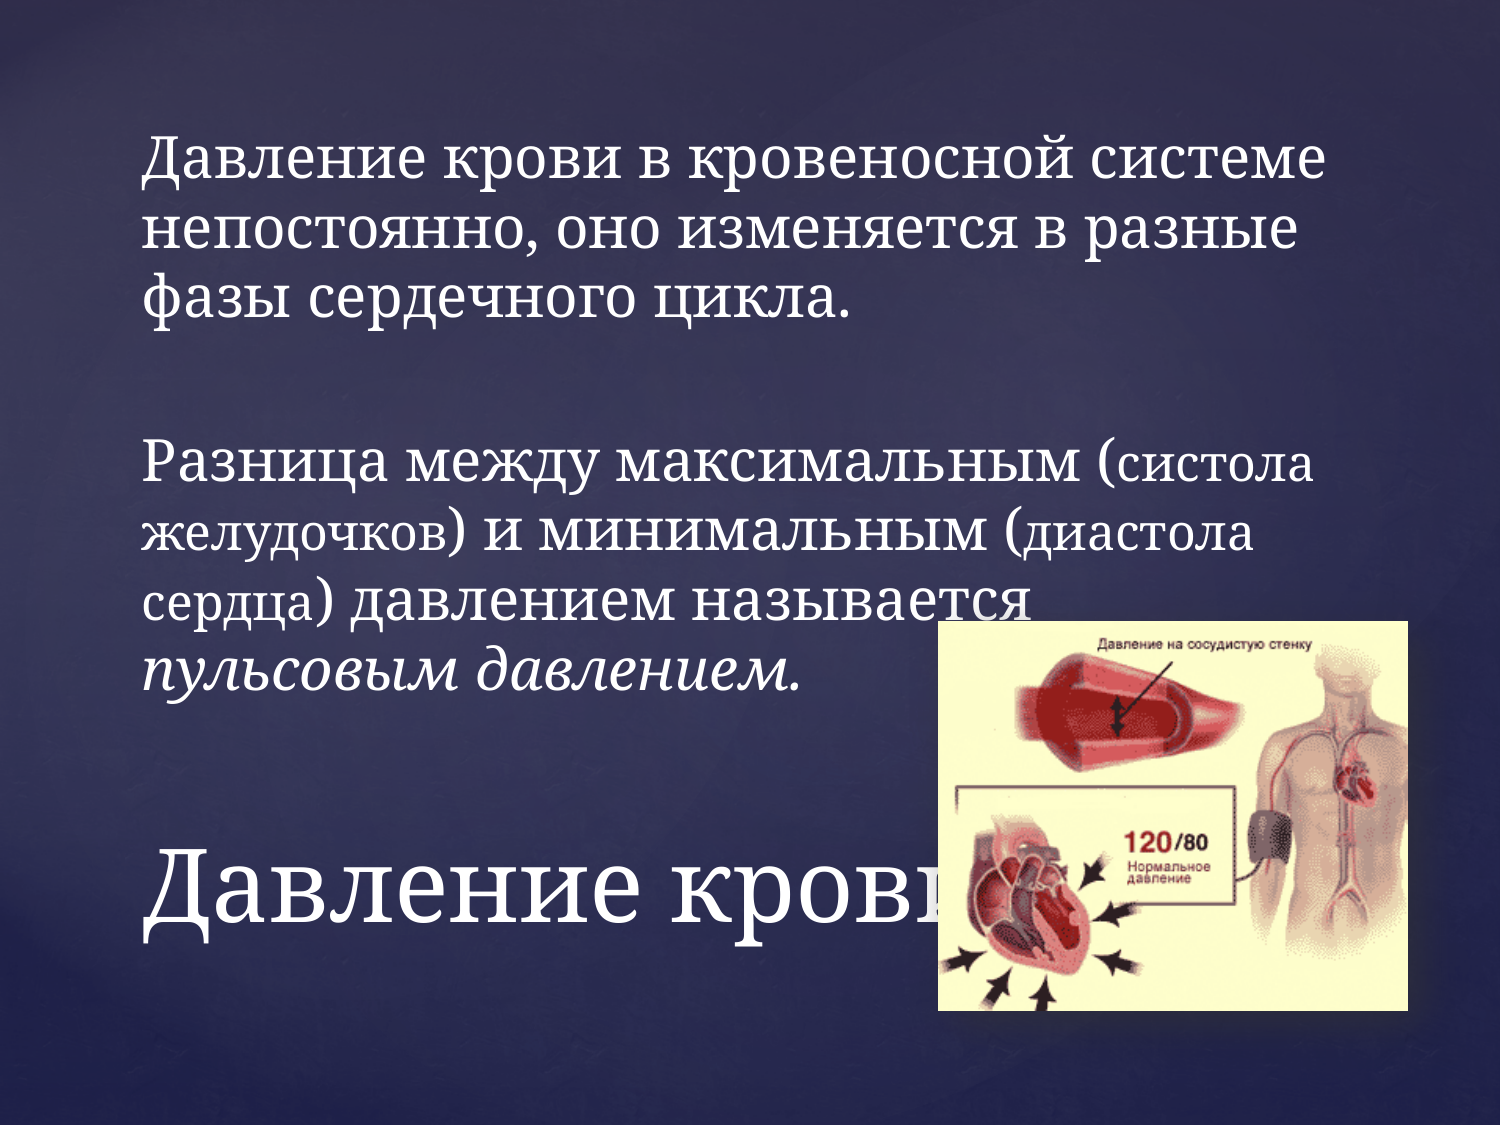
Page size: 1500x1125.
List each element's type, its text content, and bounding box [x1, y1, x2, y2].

list Давление крови в кровеносной системе непостоянно, оно изменяется в разные фазы сердечного цикла. Разница между максимальным (систола желудочков) и минимальным (диастола сердца) давлением называется пульсовым давлением. [123, 112, 1350, 713]
picture [938, 620, 1409, 1012]
title Давление крови [127, 800, 921, 950]
